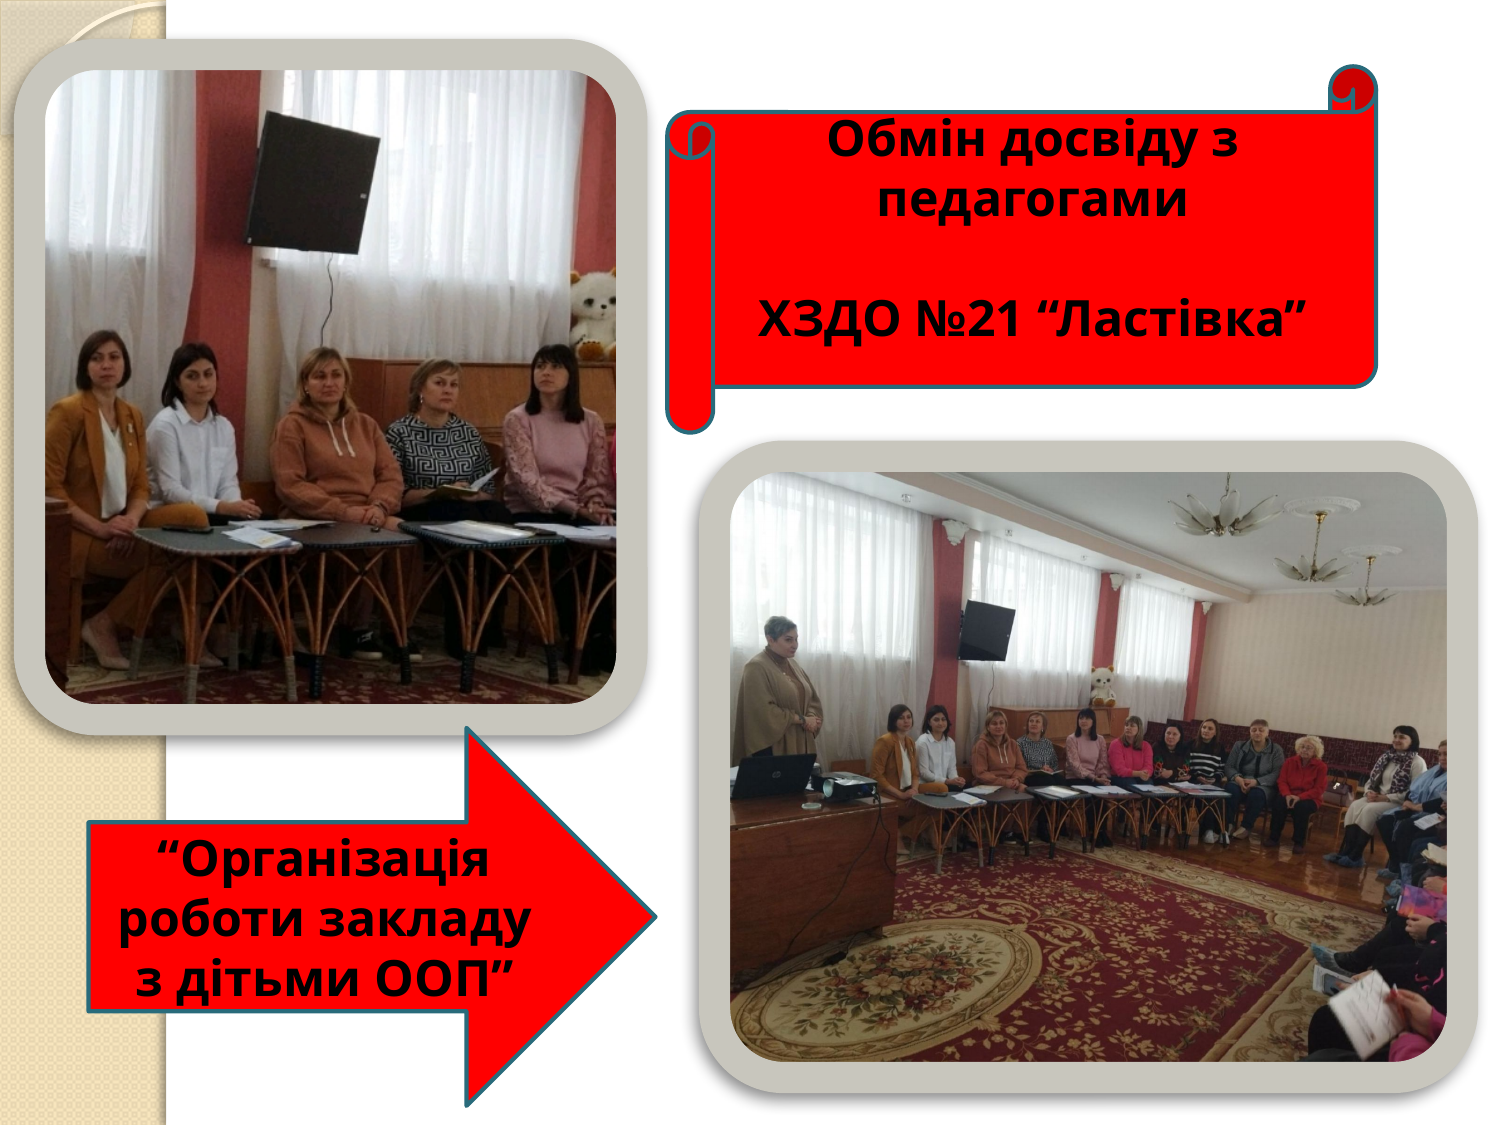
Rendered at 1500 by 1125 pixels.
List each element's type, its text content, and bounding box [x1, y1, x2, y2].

picture [714, 455, 1463, 1078]
text_box Обмін досвіду з педагогами ХЗДО №21 “Ластівка” [665, 64, 1379, 435]
picture [29, 54, 633, 720]
text_box “Організація роботи закладу з дітьми ООП” [86, 732, 658, 1108]
